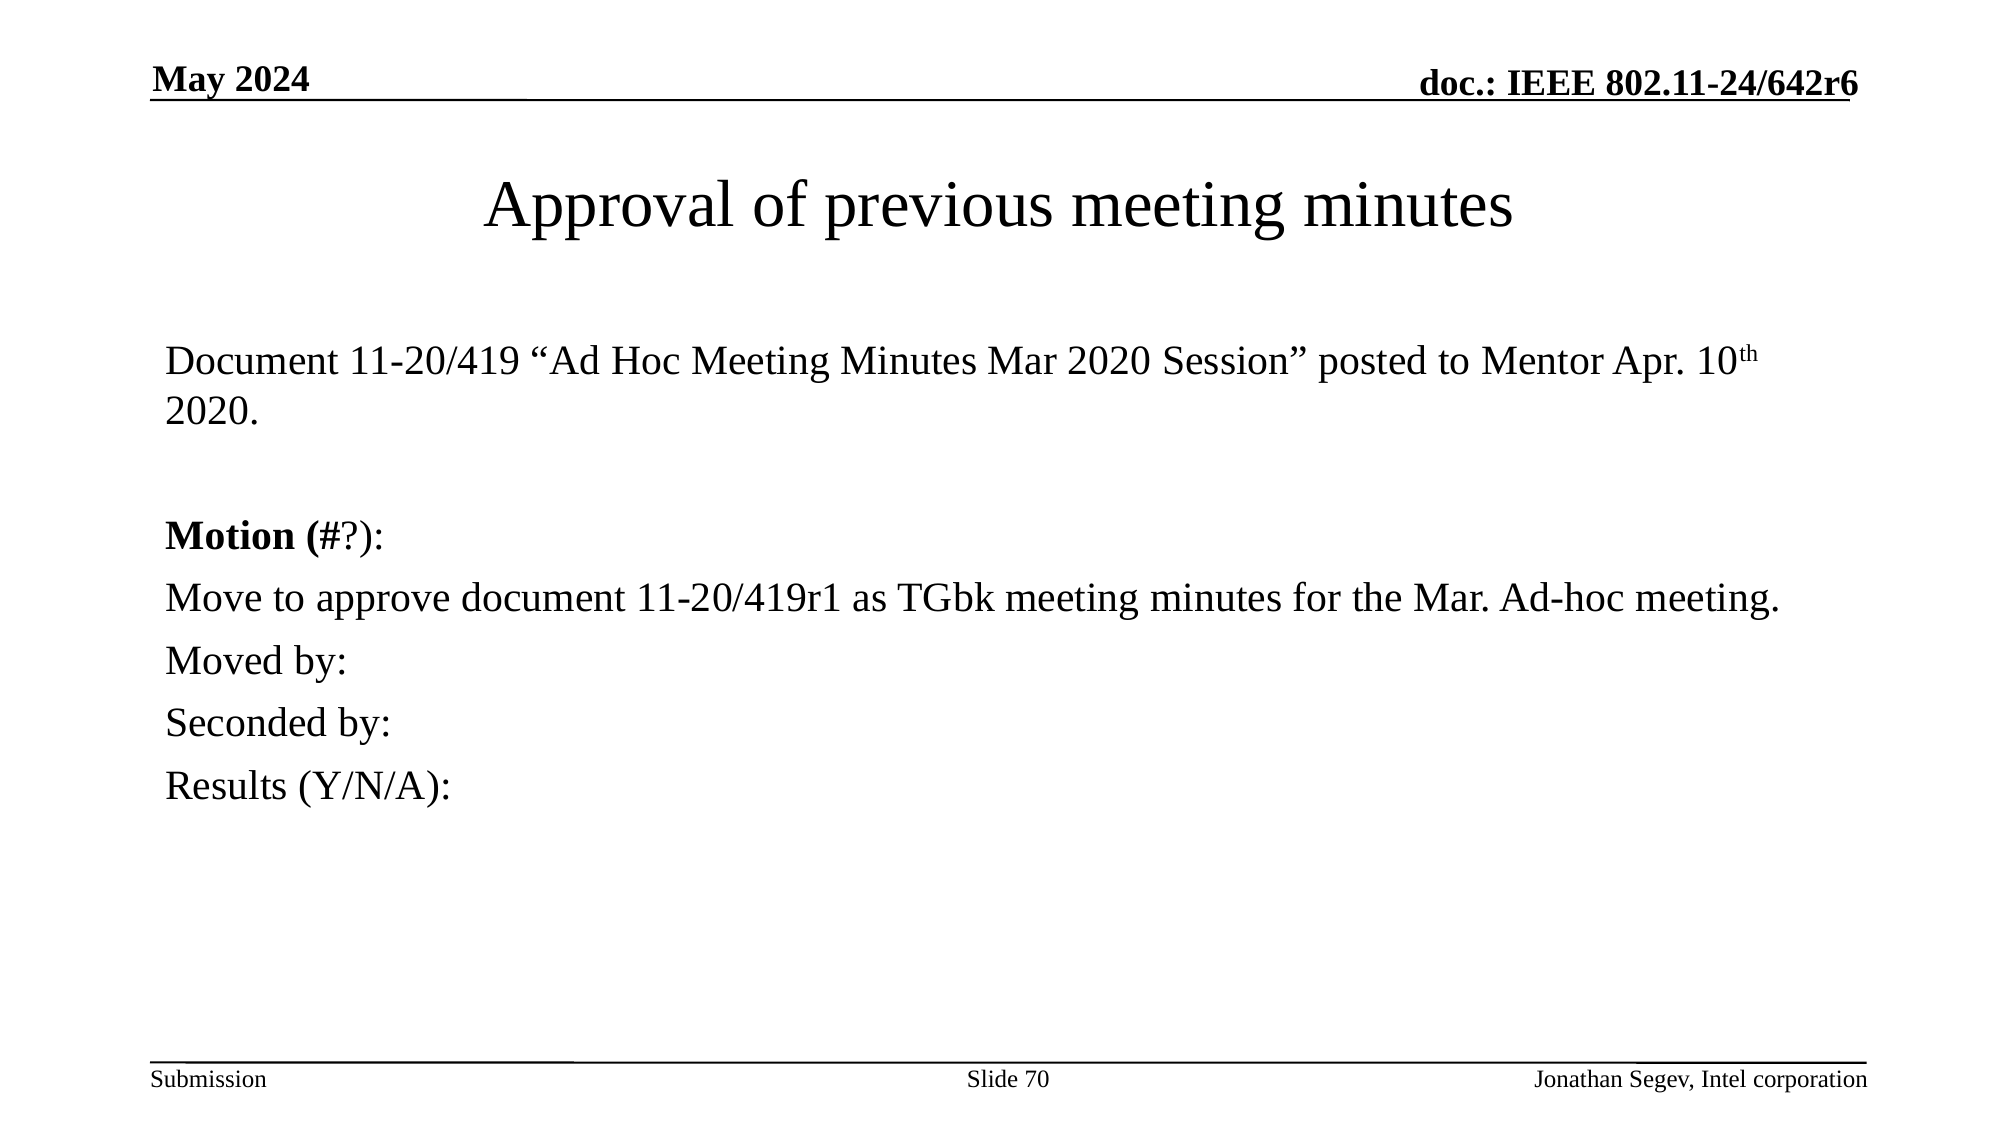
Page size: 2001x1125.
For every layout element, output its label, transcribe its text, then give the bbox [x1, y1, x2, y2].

title Approval of previous meeting minutes [149, 112, 1850, 288]
list Document 11-20/419 “Ad Hoc Meeting Minutes Mar 2020 Session” posted to Mentor Apr. 10th 2020. Motion (#?): Move to approve document 11-20/419r1 as TGbk meeting minutes for the Mar. Ad-hoc meeting. Moved by: Seconded by: Results (Y/N/A): [149, 324, 1850, 1000]
slide_number Slide 70 [950, 1061, 1067, 1123]
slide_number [152, 54, 563, 100]
footer Jonathan Segev, Intel corporation [1171, 1061, 1869, 1093]
